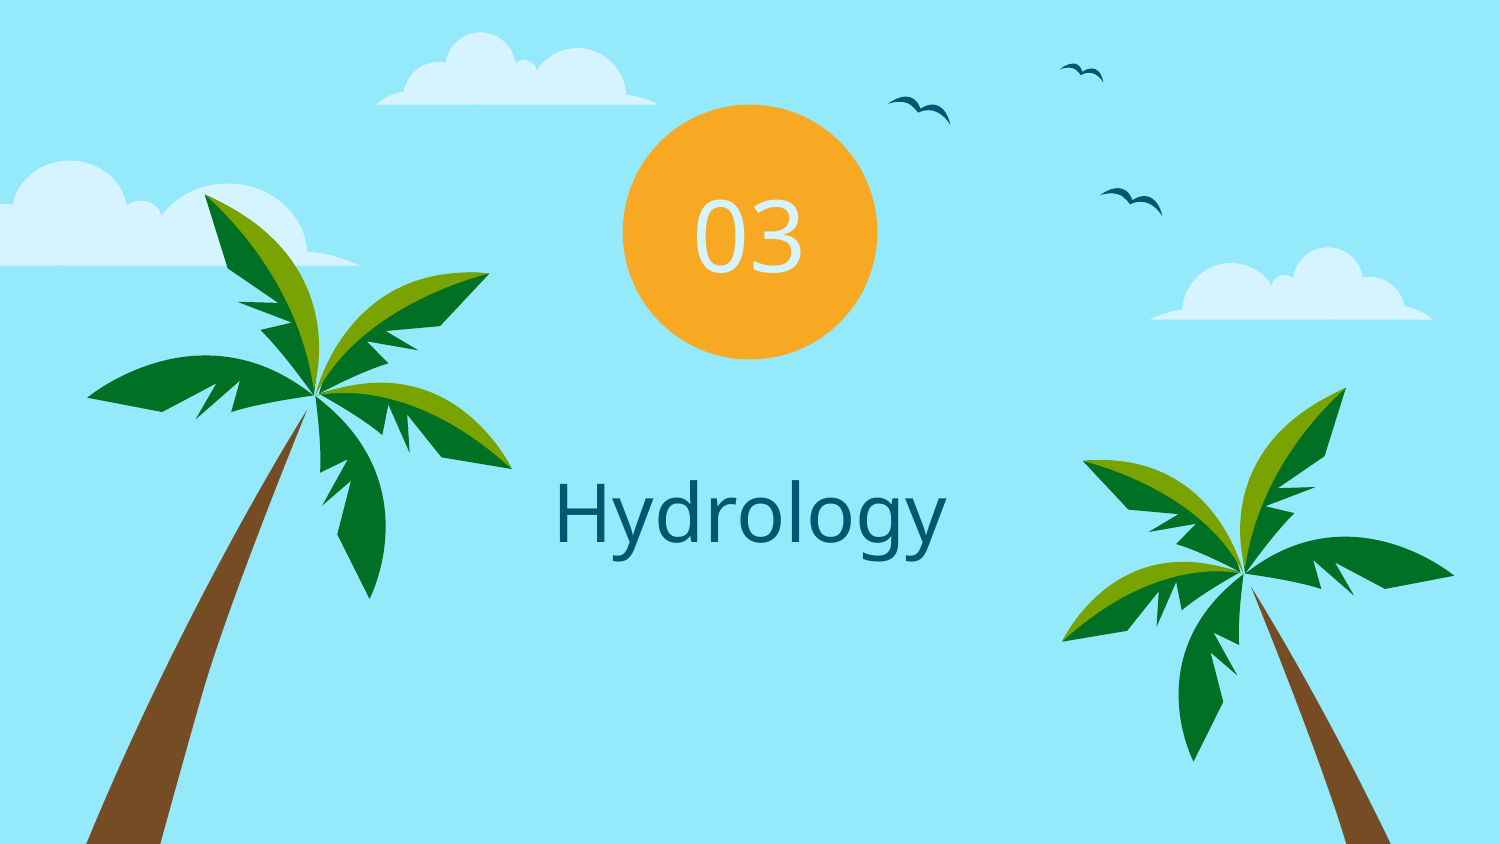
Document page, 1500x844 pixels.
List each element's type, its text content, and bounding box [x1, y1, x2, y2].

title 03 [628, 156, 872, 308]
title Hydrology [400, 445, 1100, 574]
